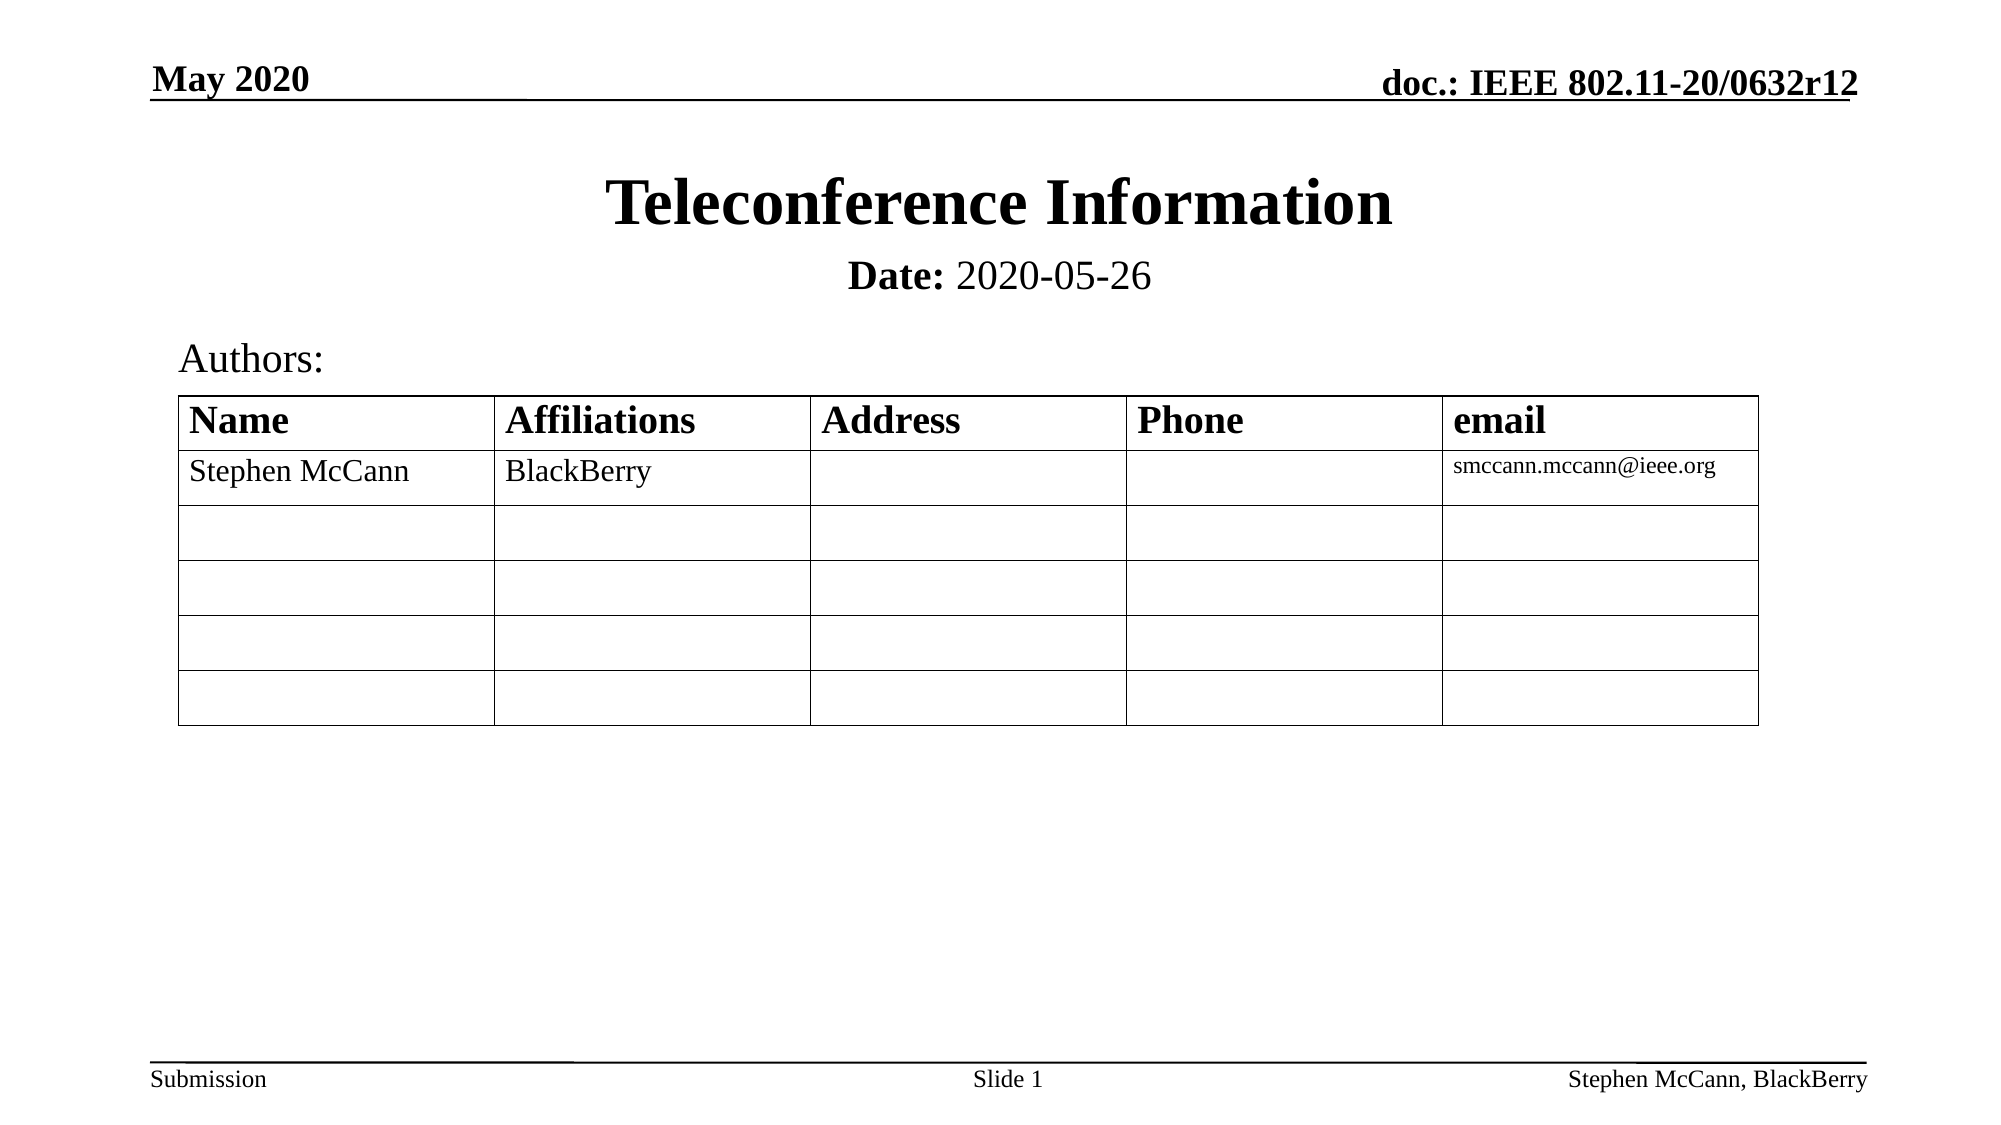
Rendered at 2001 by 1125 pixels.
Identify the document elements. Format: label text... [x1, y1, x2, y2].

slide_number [152, 54, 563, 100]
subtitle Date: 2020-05-26 [299, 239, 1701, 319]
text_box Authors: [162, 323, 401, 387]
slide_number Slide 1 [950, 1061, 1067, 1123]
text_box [163, 395, 1807, 795]
footer Stephen McCann, BlackBerry [1171, 1061, 1869, 1093]
title Teleconference Information [149, 76, 1851, 319]
